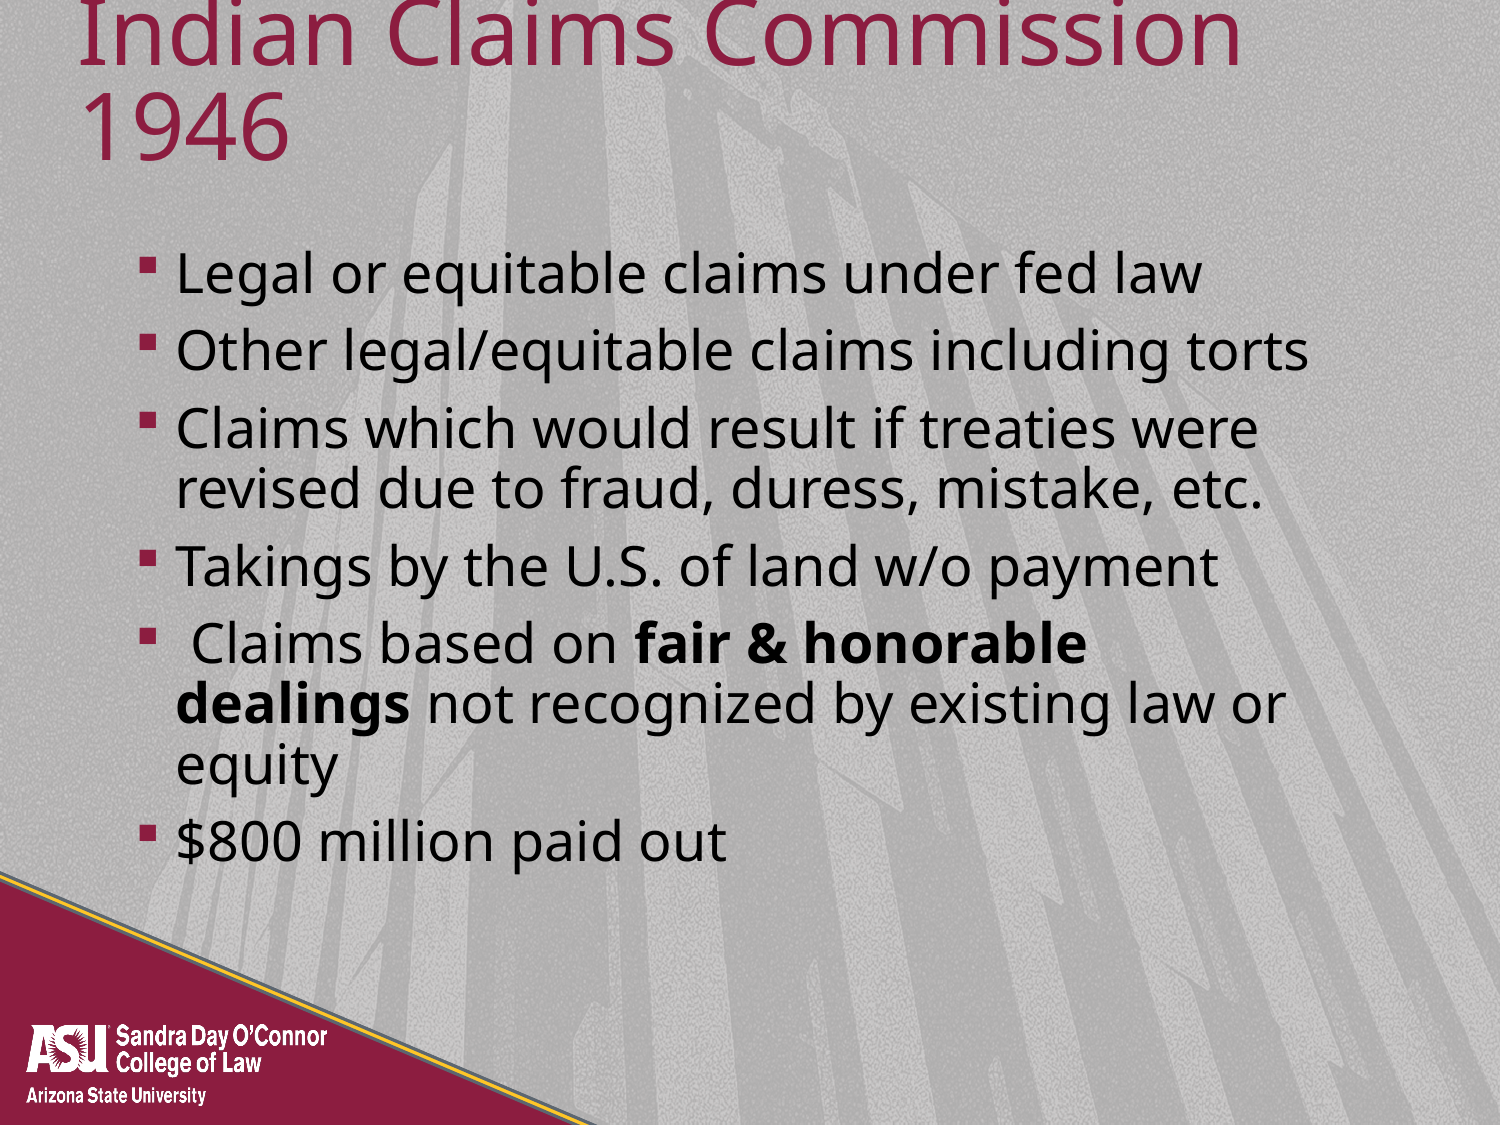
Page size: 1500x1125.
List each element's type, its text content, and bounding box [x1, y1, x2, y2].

picture [0, 0, 1500, 1125]
picture [26, 1024, 327, 1106]
title Indian Claims Commission 1946 [62, 47, 1438, 188]
list Legal or equitable claims under fed law Other legal/equitable claims including torts Claims which would result if treaties were revised due to fraud, duress, mistake, etc. Takings by the U.S. of land w/o payment Claims based on fair & honorable dealings not recognized by existing law or equity $800 million paid out [135, 237, 1313, 965]
